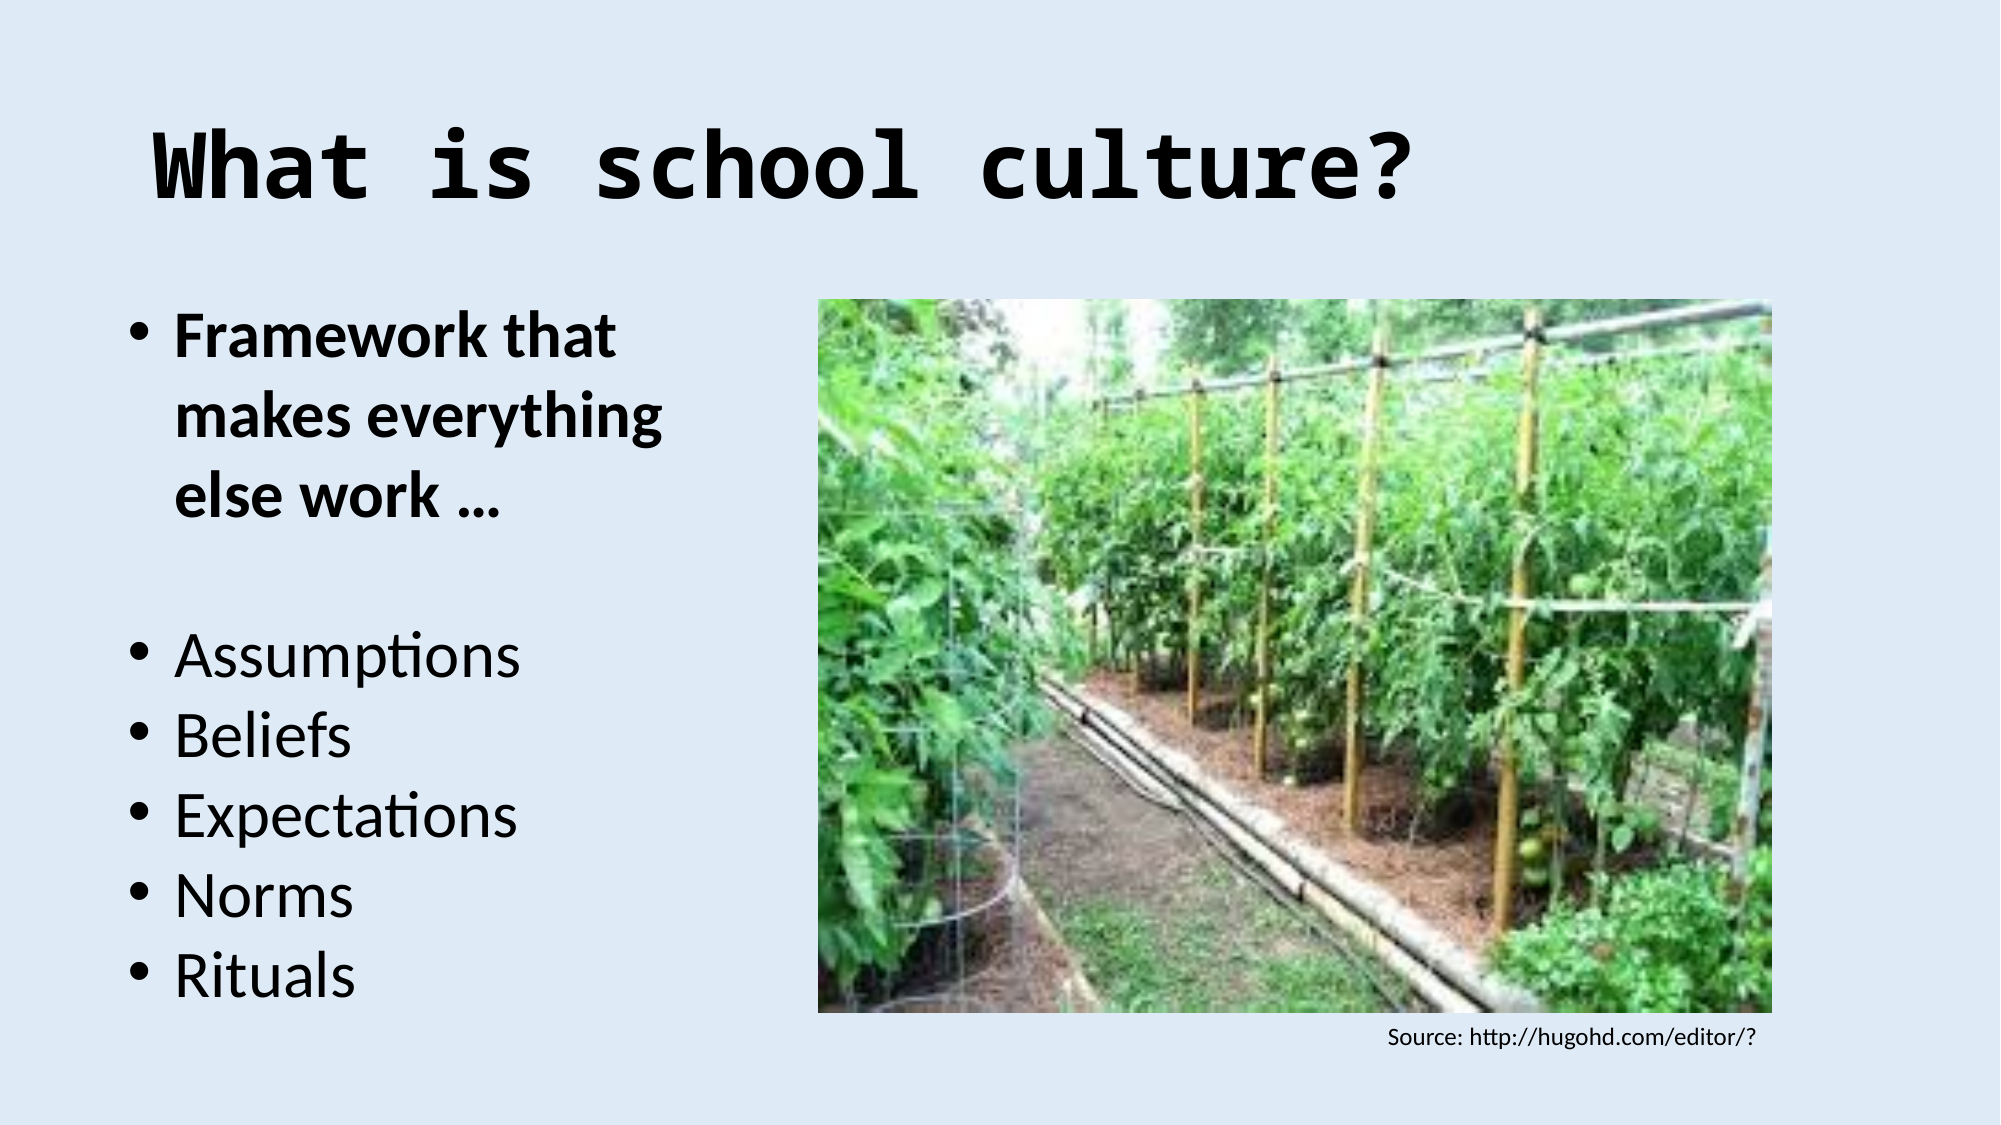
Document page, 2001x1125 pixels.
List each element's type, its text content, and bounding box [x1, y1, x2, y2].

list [818, 299, 1772, 1013]
text_box Source: http://hugohd.com/editor/? [1373, 1013, 1800, 1059]
title What is school culture? [137, 59, 1863, 278]
text_box Framework that makes everything else work … Assumptions Beliefs Expectations Norms Rituals [112, 283, 780, 1018]
